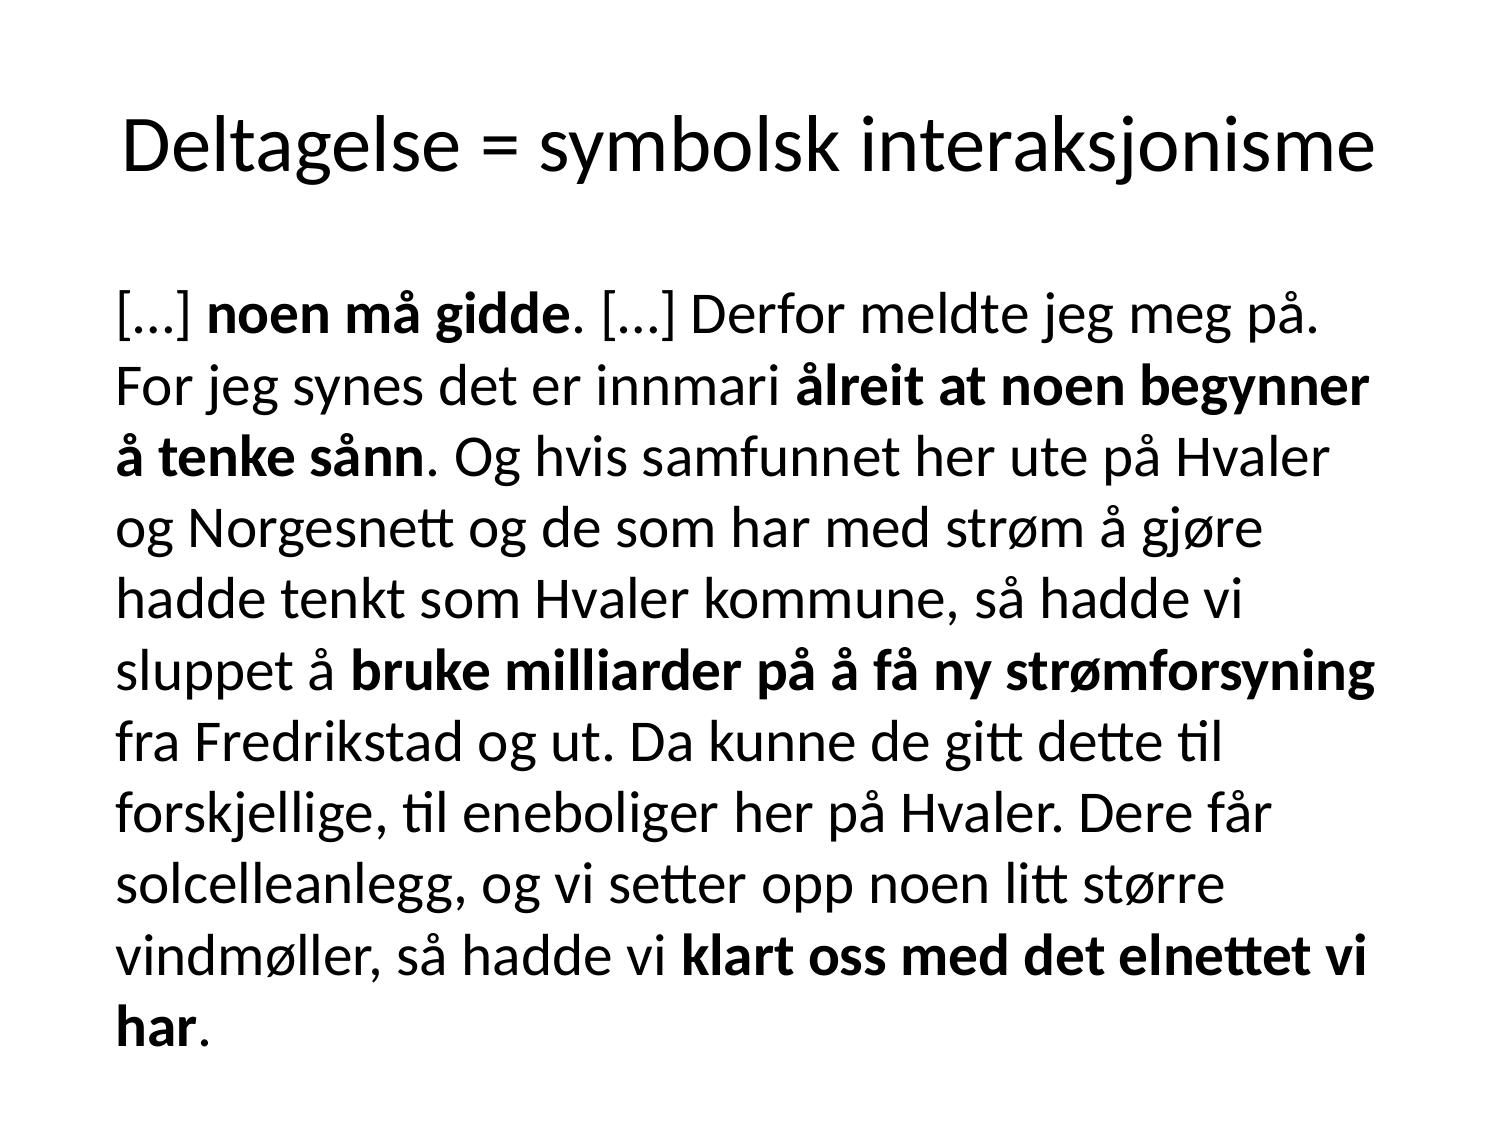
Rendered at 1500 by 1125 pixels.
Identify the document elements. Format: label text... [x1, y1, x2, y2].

list […] noen må gidde. […] Derfor meldte jeg meg på. For jeg synes det er innmari ålreit at noen begynner å tenke sånn. Og hvis samfunnet her ute på Hvaler og Norgesnett og de som har med strøm å gjøre hadde tenkt som Hvaler kommune, så hadde vi sluppet å bruke milliarder på å få ny strømforsyning fra Fredrikstad og ut. Da kunne de gitt dette til forskjellige, til eneboliger her på Hvaler. Dere får solcelleanlegg, og vi setter opp noen litt større vindmøller, så hadde vi klart oss med det elnettet vi har. [100, 267, 1395, 1073]
title Deltagelse = symbolsk interaksjonisme [75, 45, 1425, 233]
